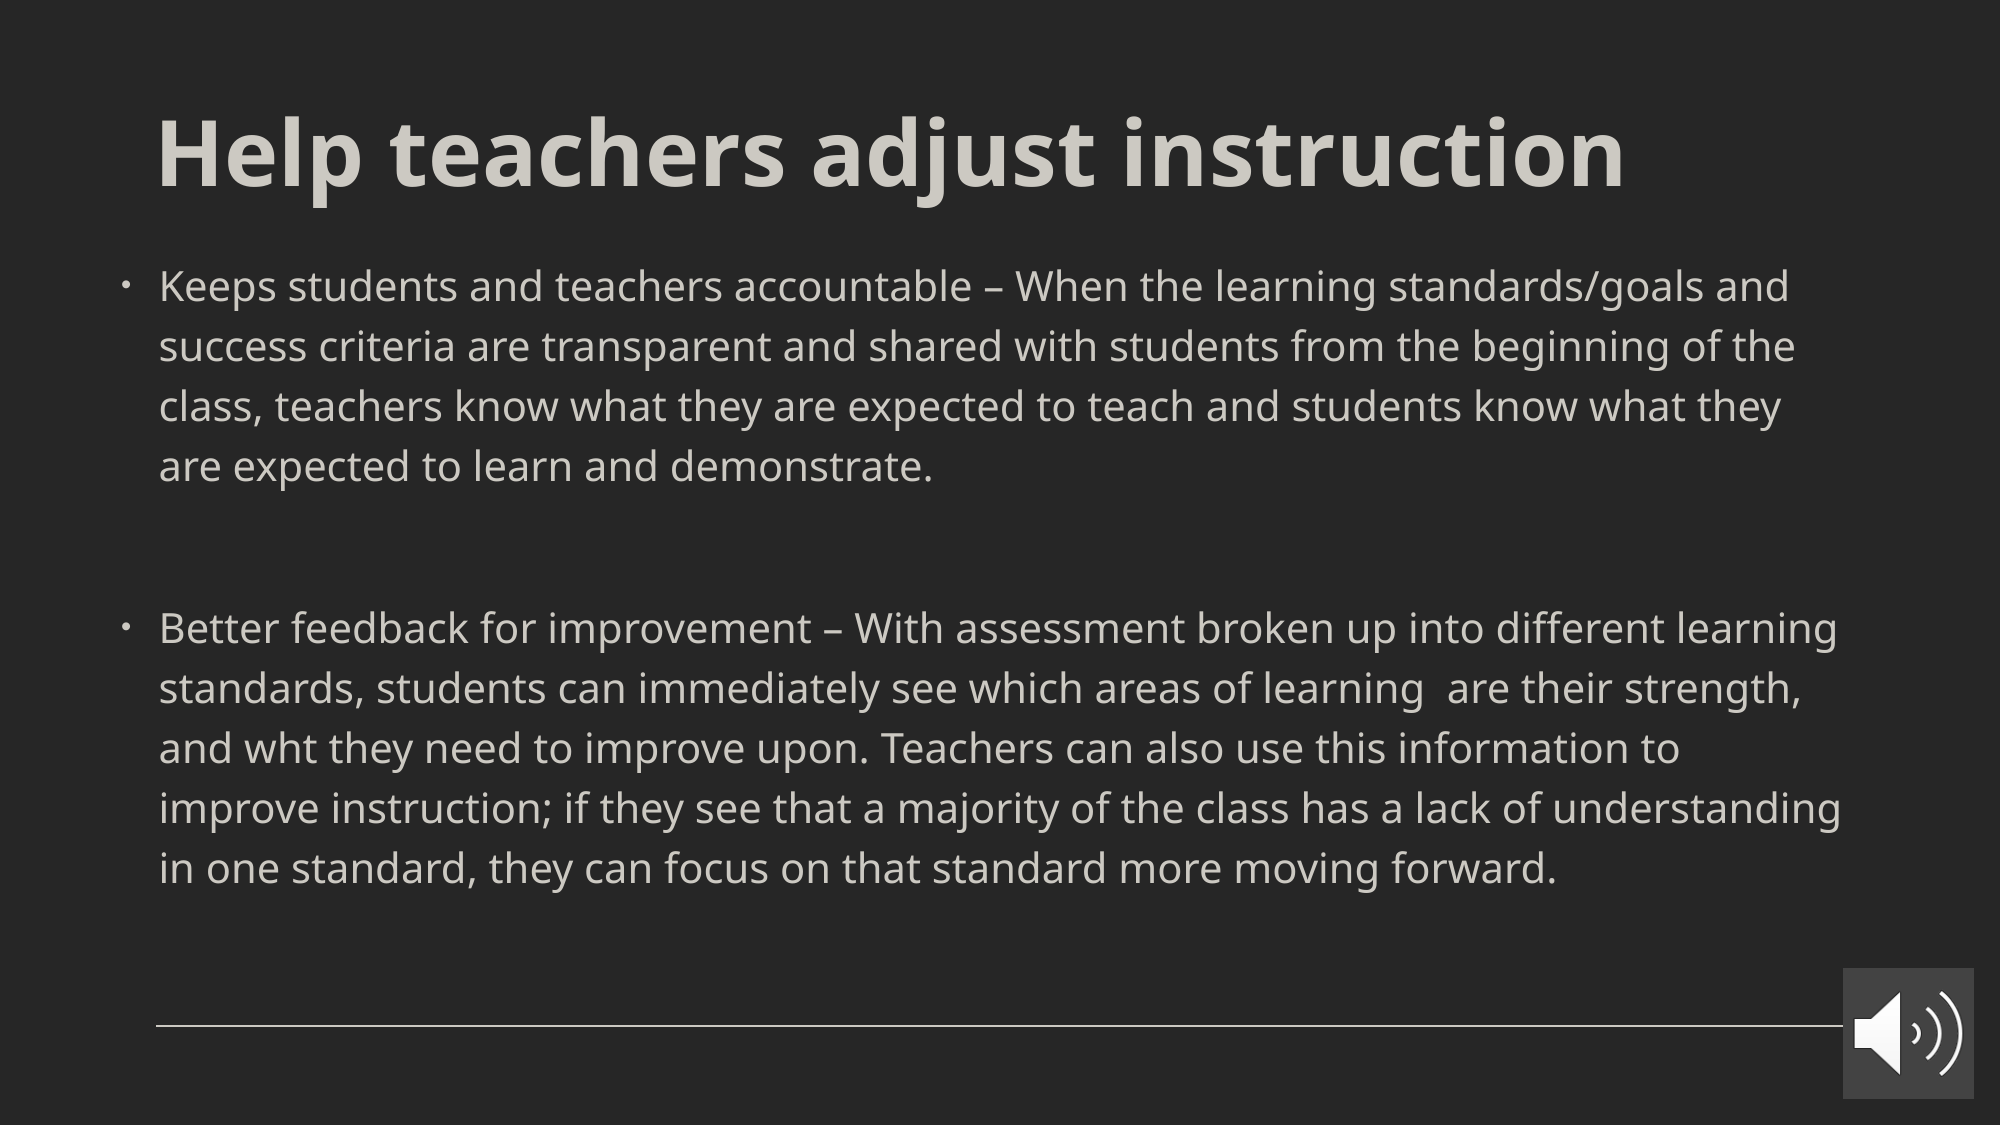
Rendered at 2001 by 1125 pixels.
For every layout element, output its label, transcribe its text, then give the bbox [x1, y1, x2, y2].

picture [1841, 966, 1975, 1100]
title Help teachers adjust instruction [139, 143, 1850, 242]
list Keeps students and teachers accountable – When the learning standards/goals and success criteria are transparent and shared with students from the beginning of the class, teachers know what they are expected to teach and students know what they are expected to learn and demonstrate. Better feedback for improvement – With assessment broken up into different learning standards, students can immediately see which areas of learning are their strength, and wht they need to improve upon. Teachers can also use this information to improve instruction; if they see that a majority of the class has a lack of understanding in one standard, they can focus on that standard more moving forward. [106, 242, 1862, 953]
